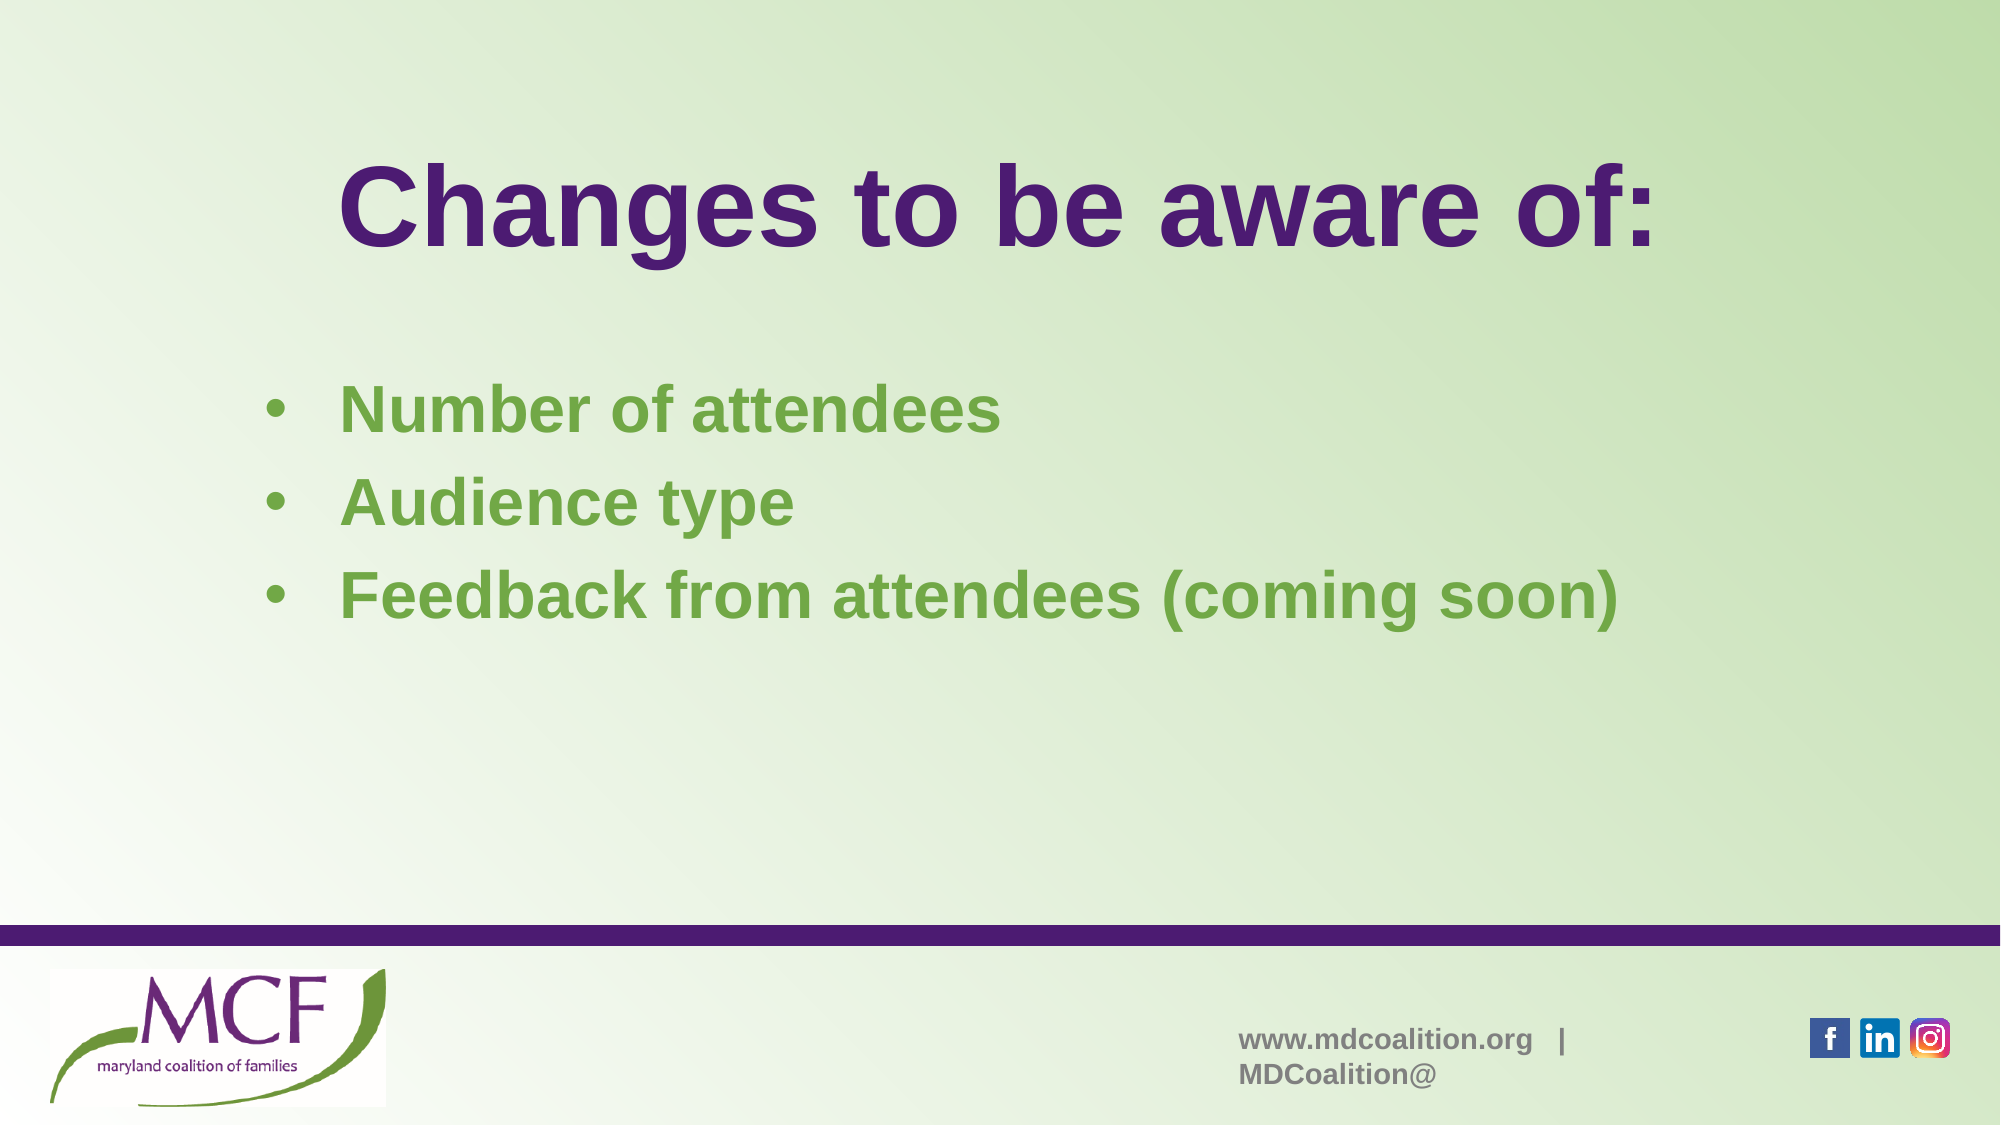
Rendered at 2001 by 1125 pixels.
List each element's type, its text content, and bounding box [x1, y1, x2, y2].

title Changes to be aware of: [141, 127, 1859, 279]
picture [1810, 1018, 1850, 1058]
picture [1910, 1018, 1950, 1058]
picture [50, 969, 386, 1107]
picture [1860, 1018, 1900, 1058]
subtitle Number of attendees Audience type Feedback from attendees (coming soon) [249, 367, 1750, 697]
